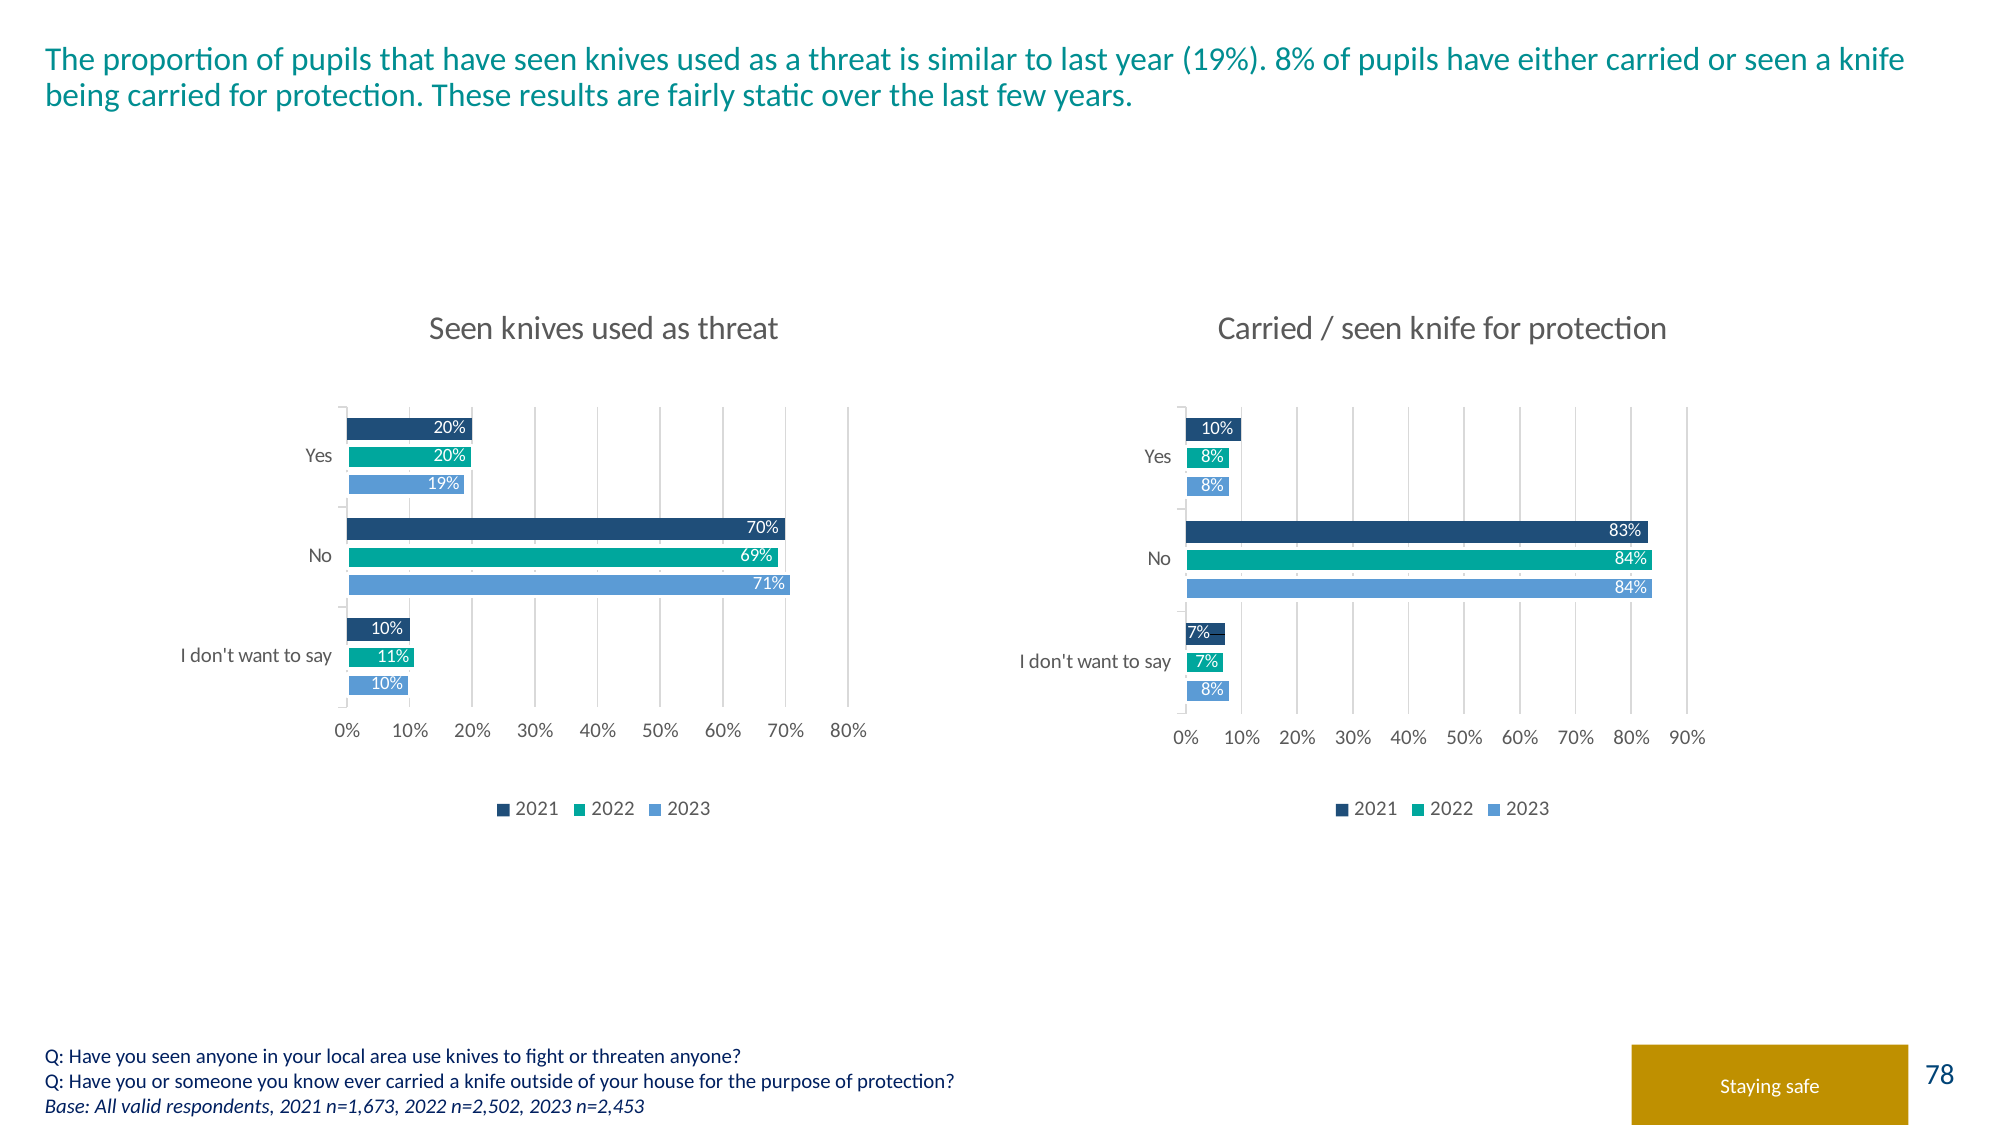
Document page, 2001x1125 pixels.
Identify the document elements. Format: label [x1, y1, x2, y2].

chart [164, 285, 1883, 827]
text_box [29, 1035, 1909, 1125]
title [30, 34, 1955, 182]
